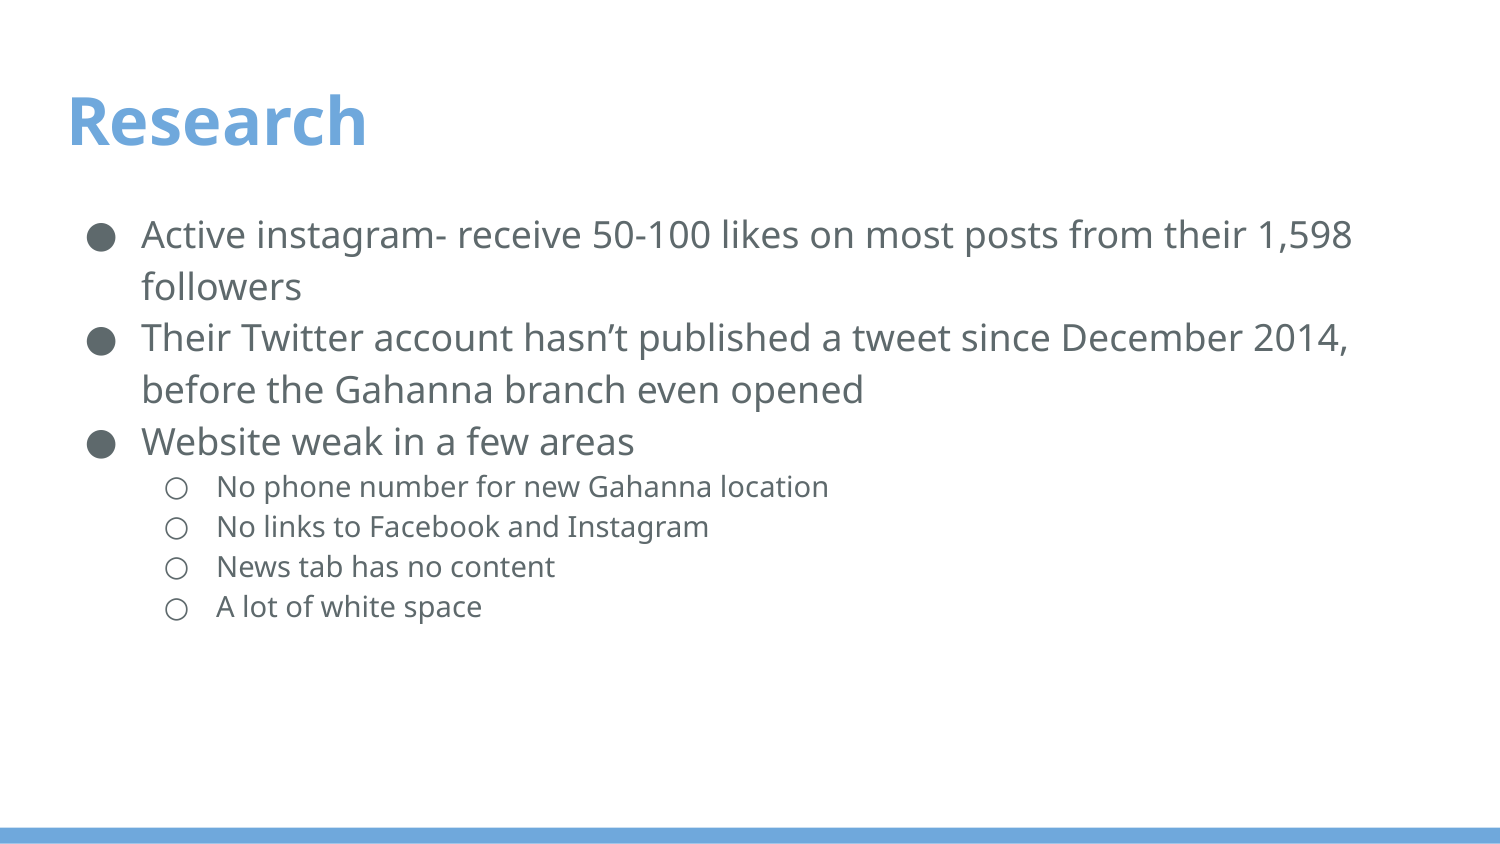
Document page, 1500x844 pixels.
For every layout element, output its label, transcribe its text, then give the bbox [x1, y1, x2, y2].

list Active instagram- receive 50-100 likes on most posts from their 1,598 followers Their Twitter account hasn’t published a tweet since December 2014, before the Gahanna branch even opened Website weak in a few areas No phone number for new Gahanna location No links to Facebook and Instagram News tab has no content A lot of white space [51, 189, 1449, 750]
title Research [51, 64, 1449, 167]
